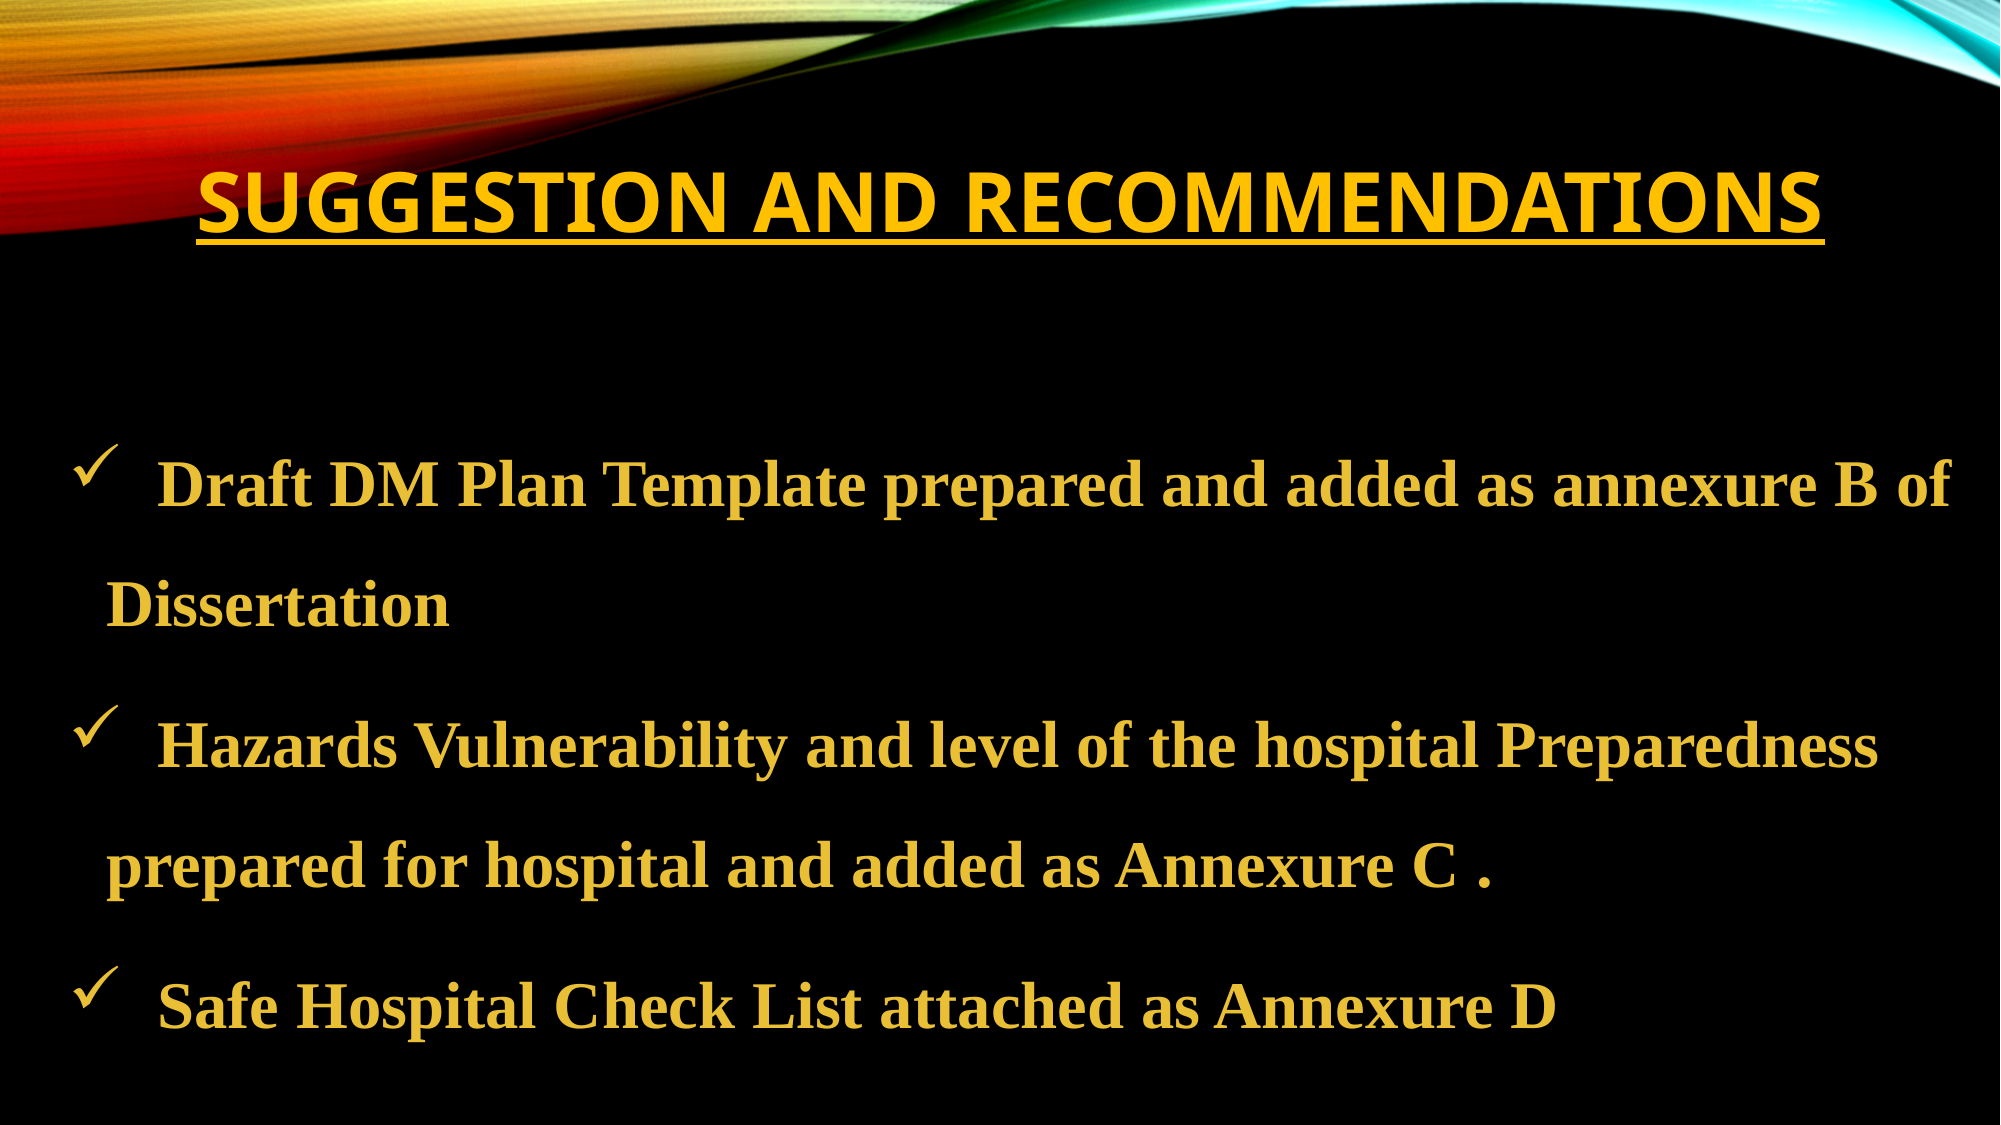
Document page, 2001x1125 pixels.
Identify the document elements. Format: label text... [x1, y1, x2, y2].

title SUGGESTION AND RECOMMENDATIONS [128, 99, 1893, 312]
list Draft DM Plan Template prepared and added as annexure B of Dissertation Hazards Vulnerability and level of the hospital Preparedness prepared for hospital and added as Annexure C . Safe Hospital Check List attached as Annexure D [53, 392, 1980, 1053]
picture [0, 0, 2000, 237]
